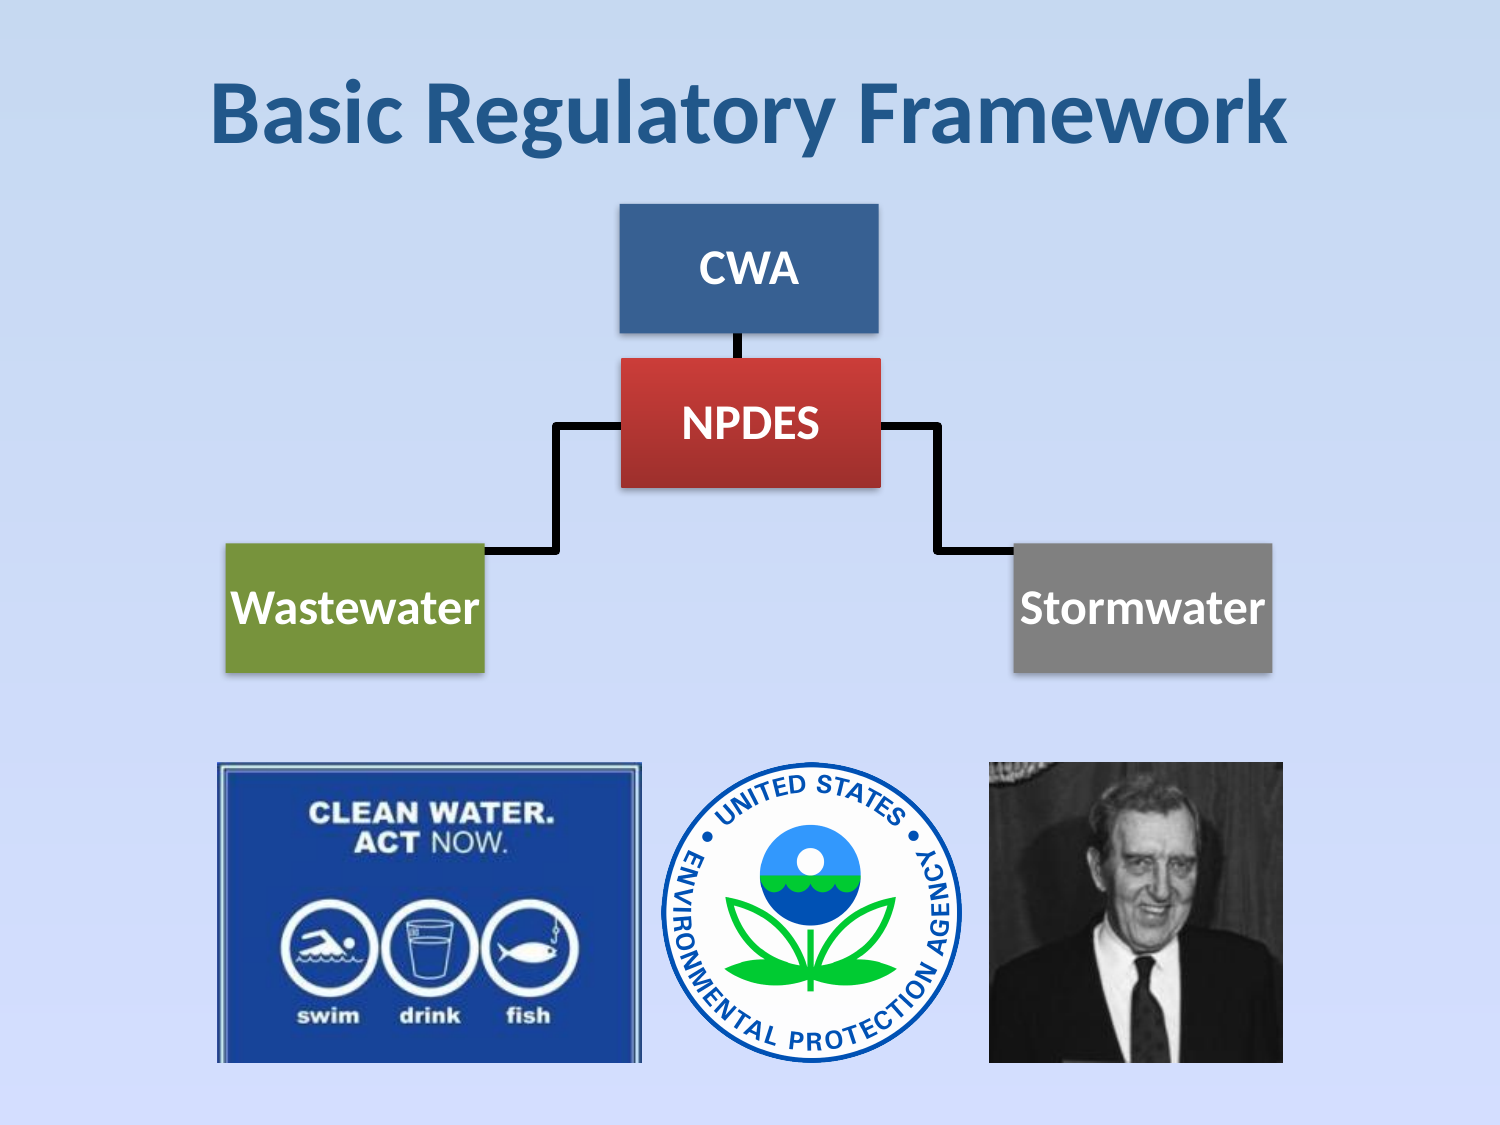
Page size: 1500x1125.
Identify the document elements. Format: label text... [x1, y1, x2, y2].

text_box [149, 203, 1351, 813]
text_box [217, 762, 1283, 1064]
title Basic Regulatory Framework [75, 12, 1425, 201]
